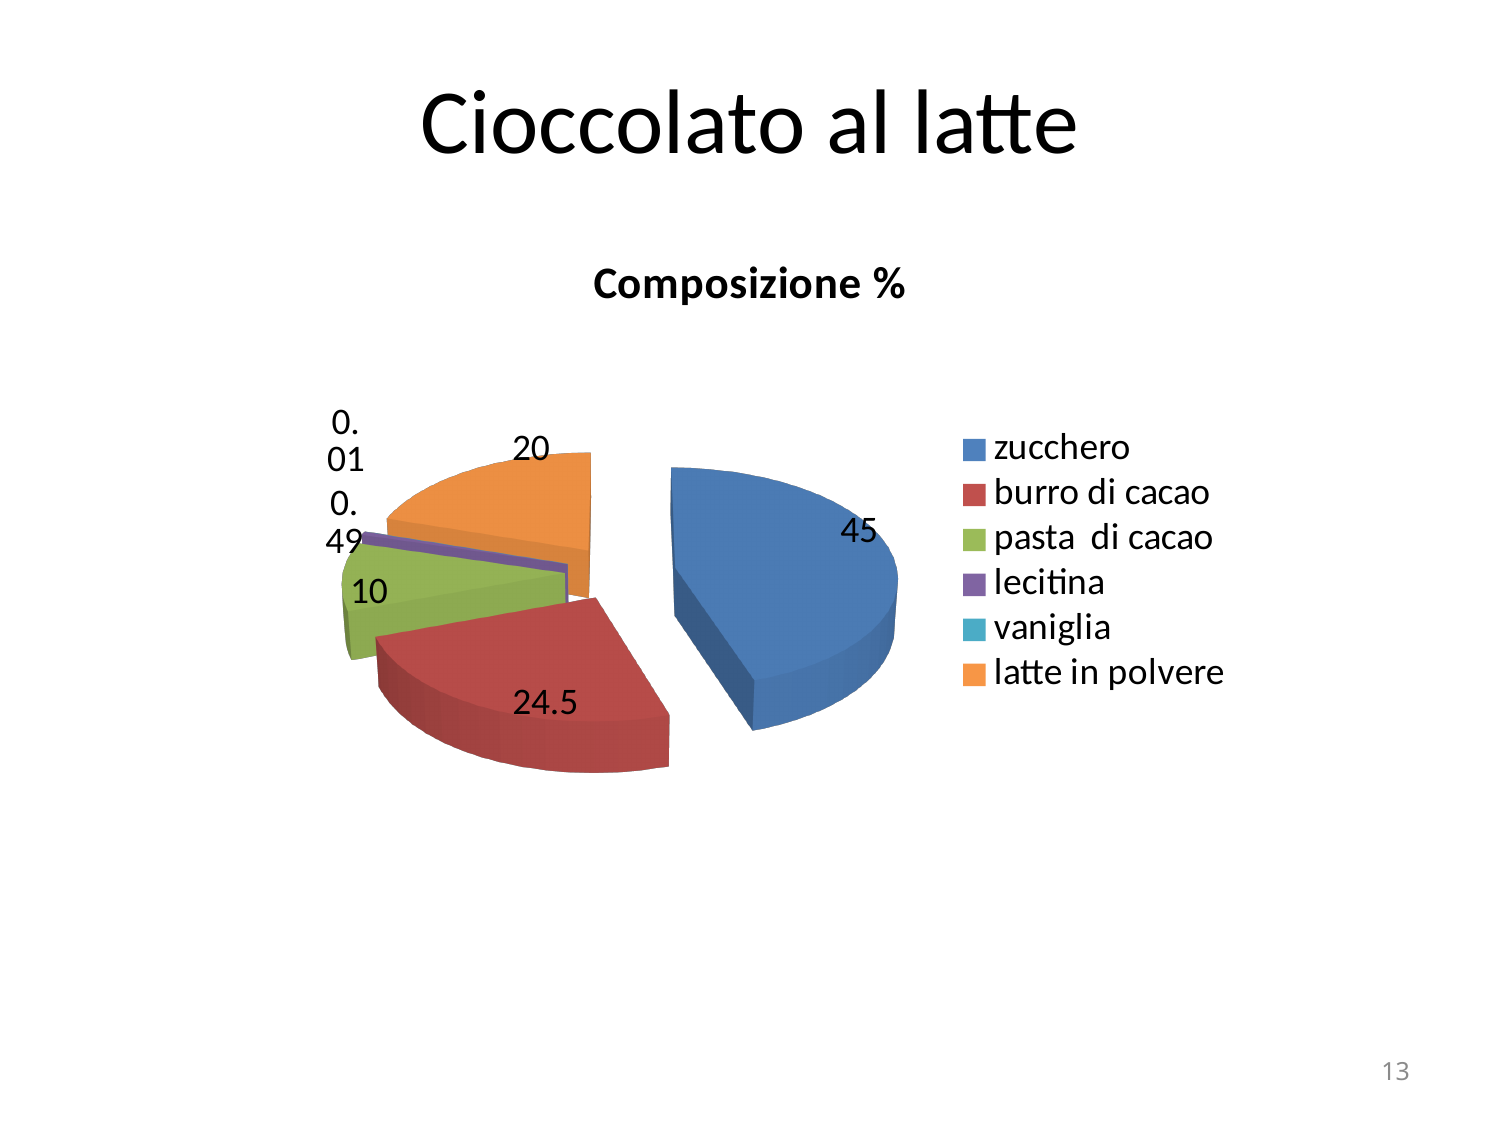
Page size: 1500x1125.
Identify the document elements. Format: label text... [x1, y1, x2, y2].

title Cioccolato al latte [75, 45, 1425, 188]
chart [249, 228, 1251, 897]
slide_number 13 [1074, 1042, 1425, 1103]
